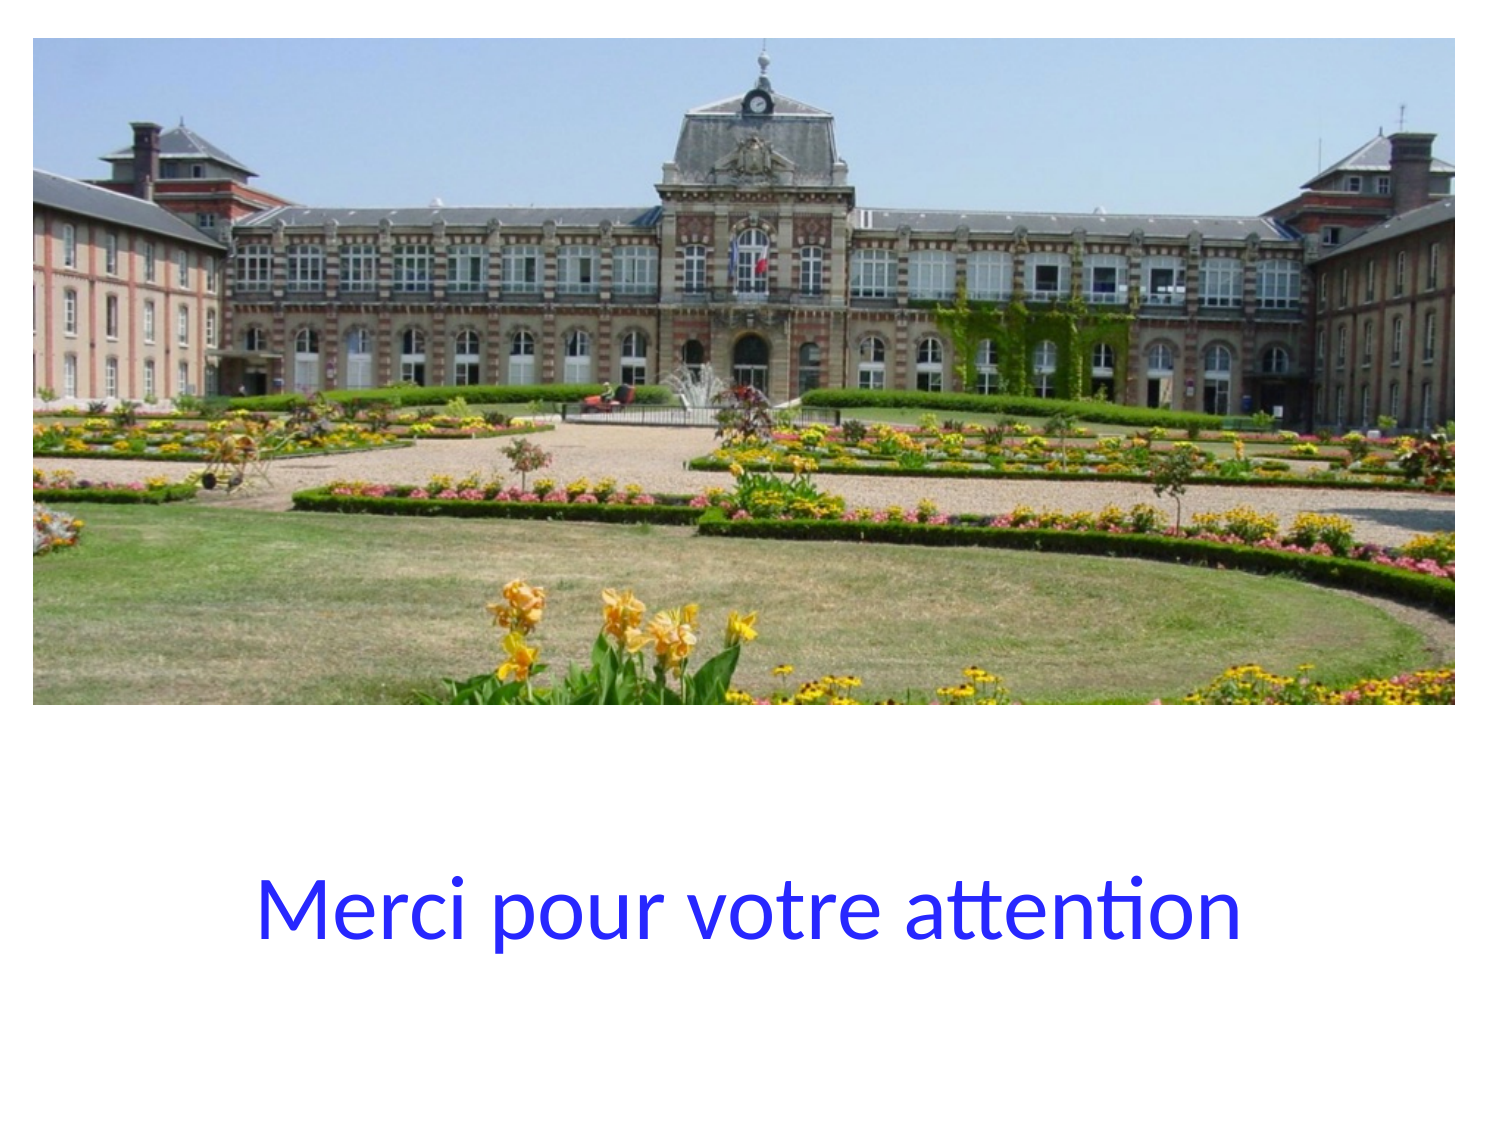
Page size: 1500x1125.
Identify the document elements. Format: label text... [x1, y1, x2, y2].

picture [33, 38, 1455, 705]
title Merci pour votre attention [112, 782, 1388, 1024]
